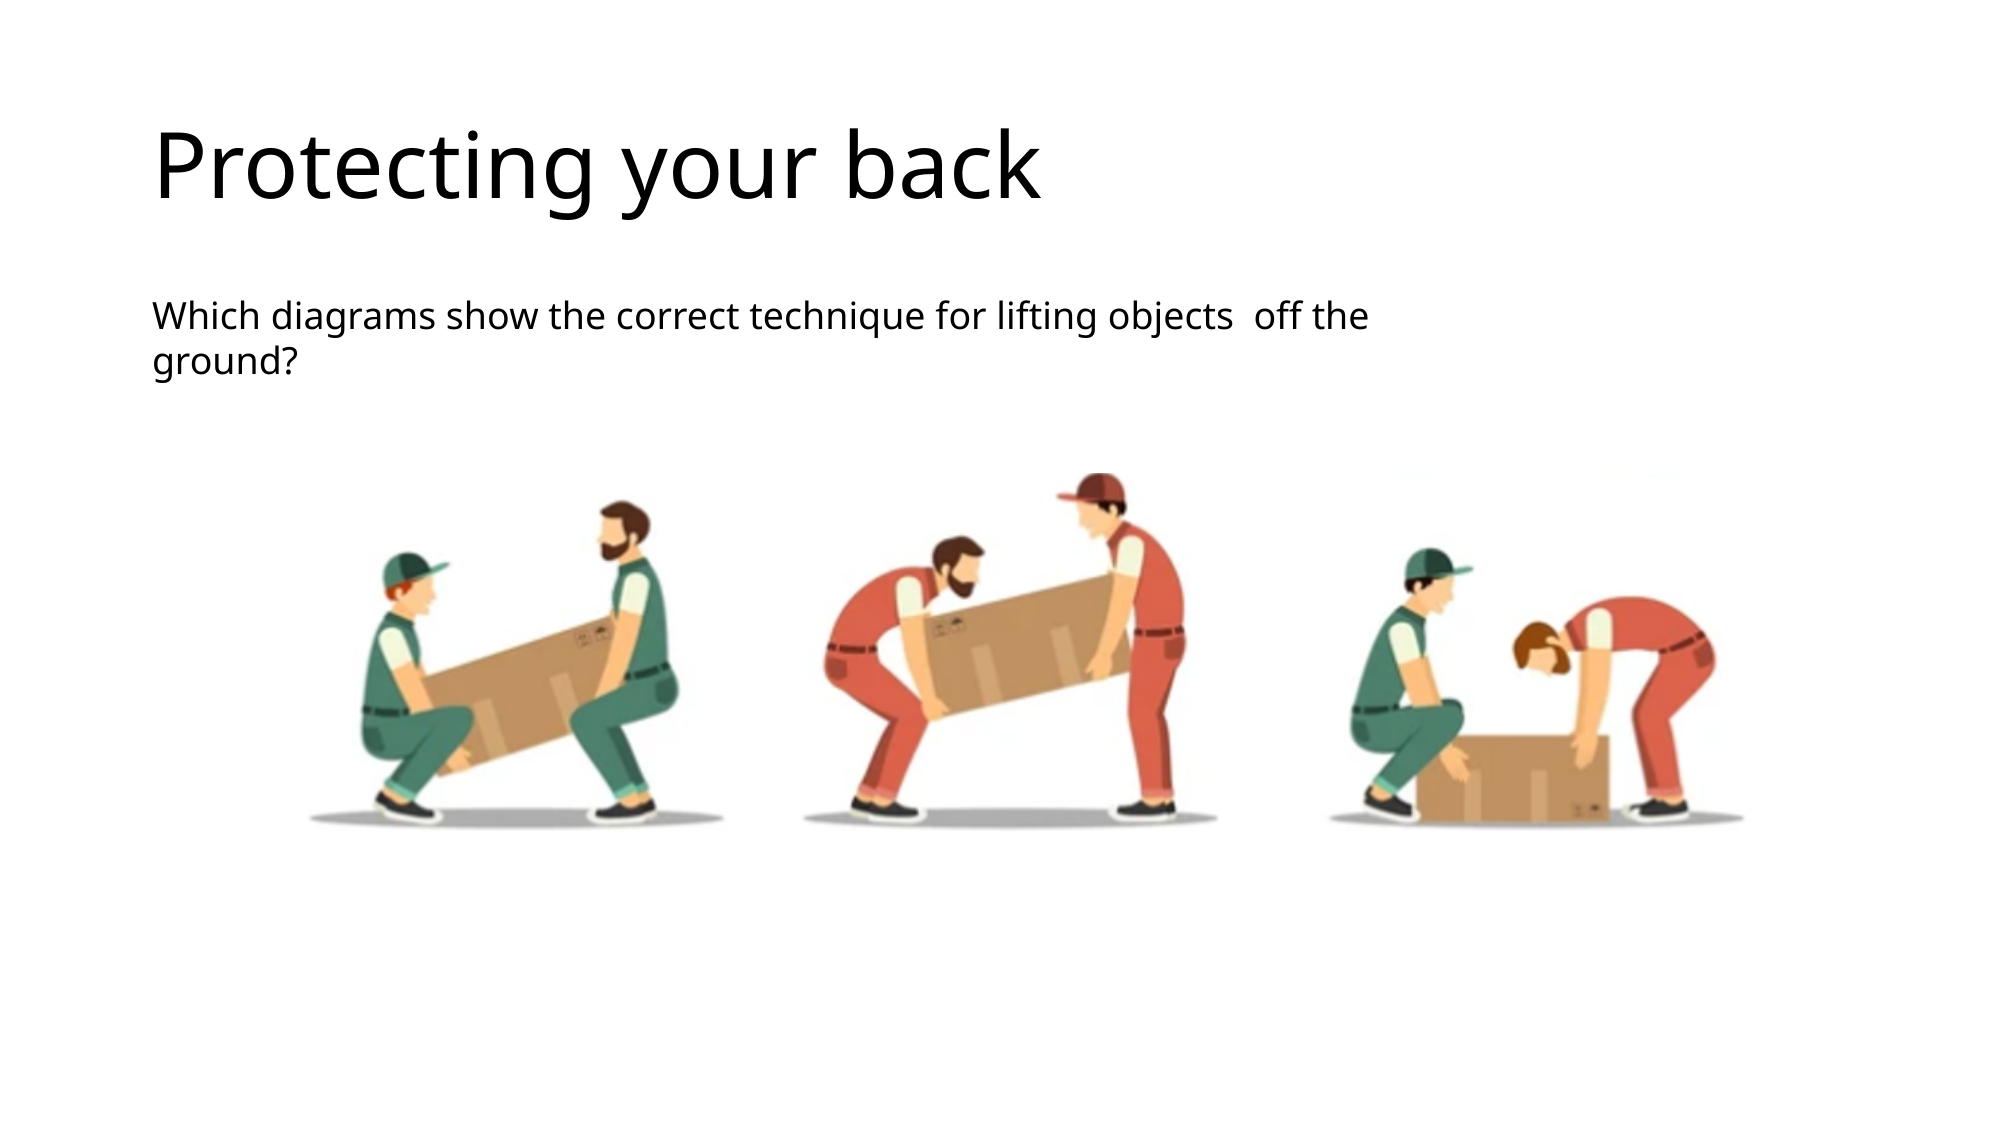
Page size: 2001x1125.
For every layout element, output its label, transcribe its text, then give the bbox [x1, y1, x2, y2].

text_box Which diagrams show the correct technique for lifting objects off the ground? [137, 284, 1492, 390]
title Protecting your back [137, 59, 1863, 278]
picture [291, 472, 1759, 832]
